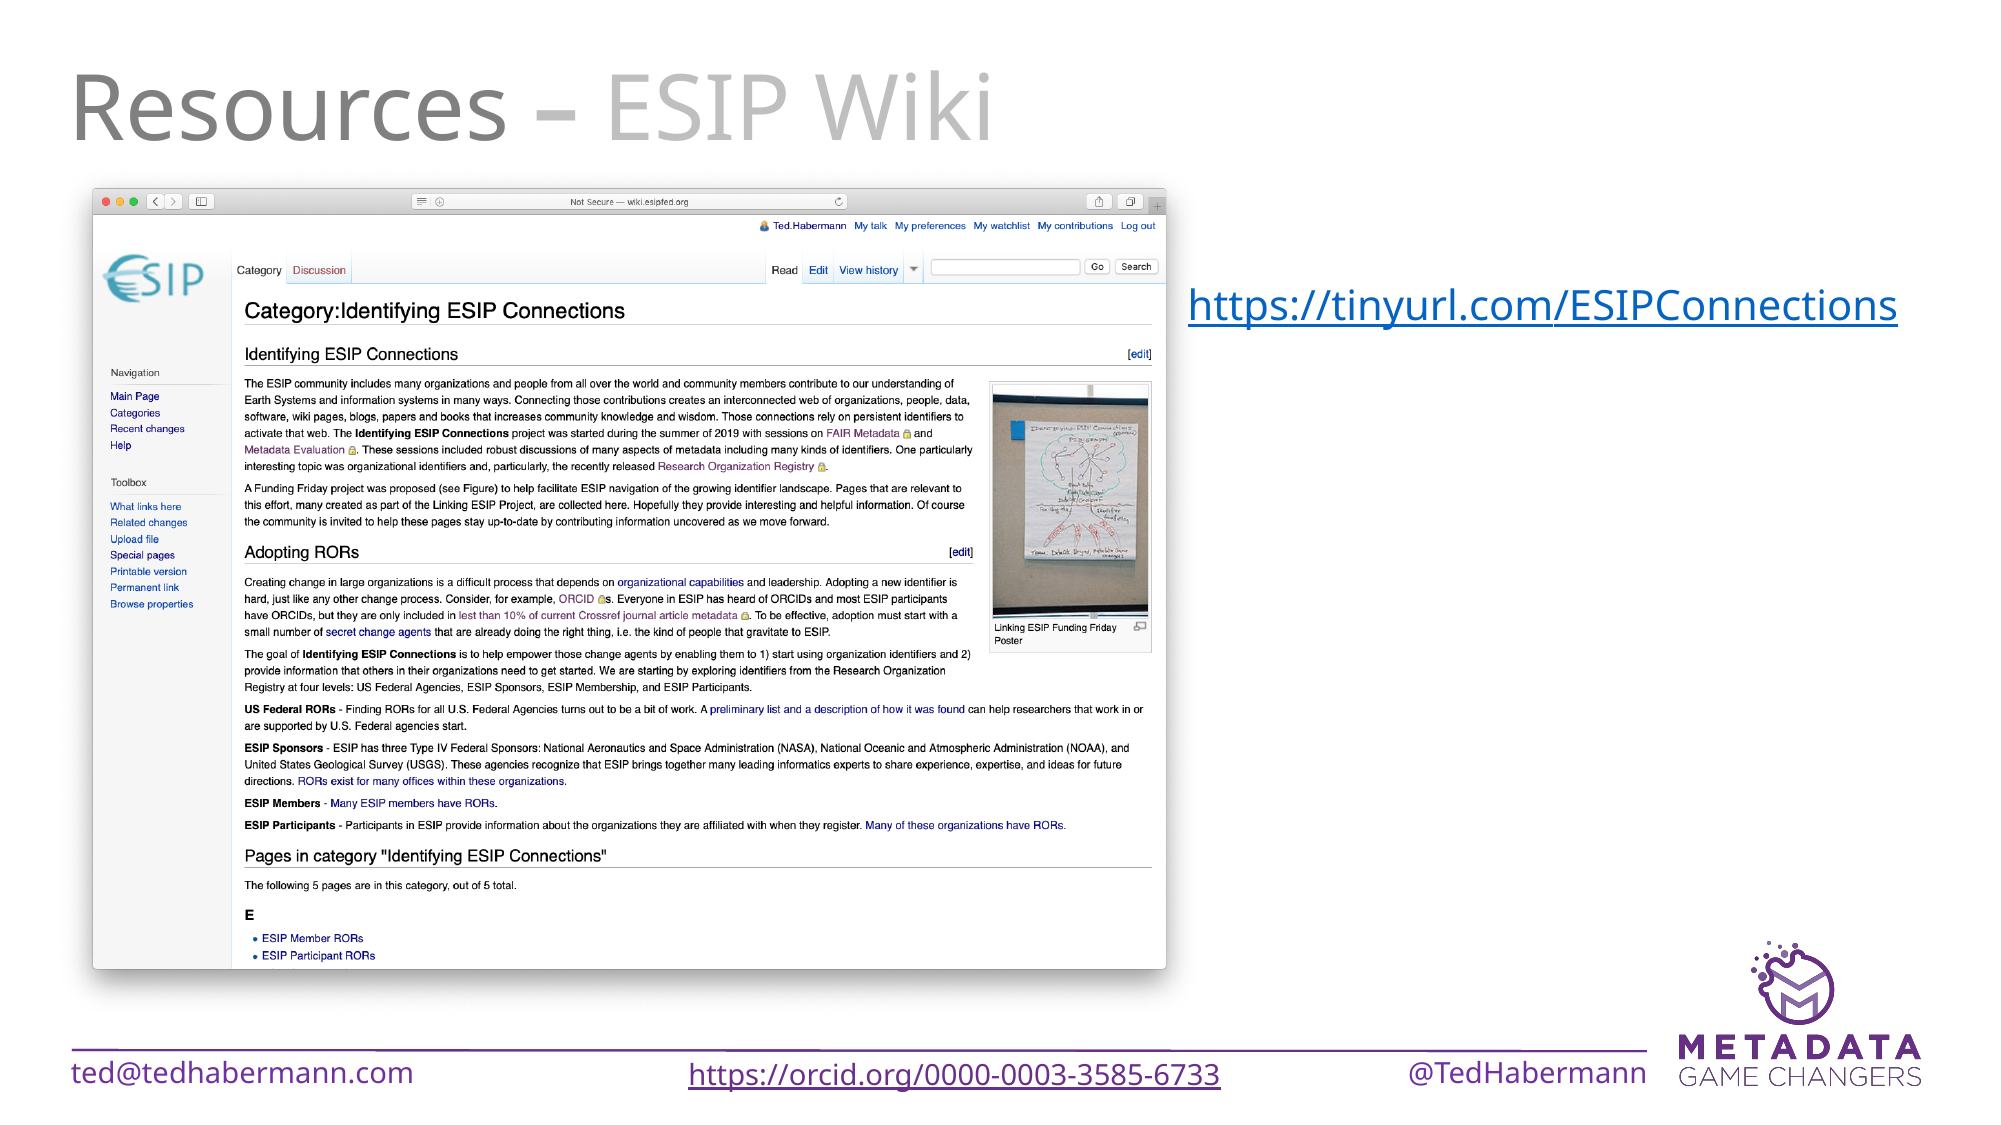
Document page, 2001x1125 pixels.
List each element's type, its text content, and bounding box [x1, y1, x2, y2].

text_box https://tinyurl.com/ESIPConnections [1204, 271, 1934, 344]
title Resources – ESIP Wiki [54, 54, 1780, 271]
picture [54, 162, 1204, 1020]
picture [1676, 939, 1923, 1088]
